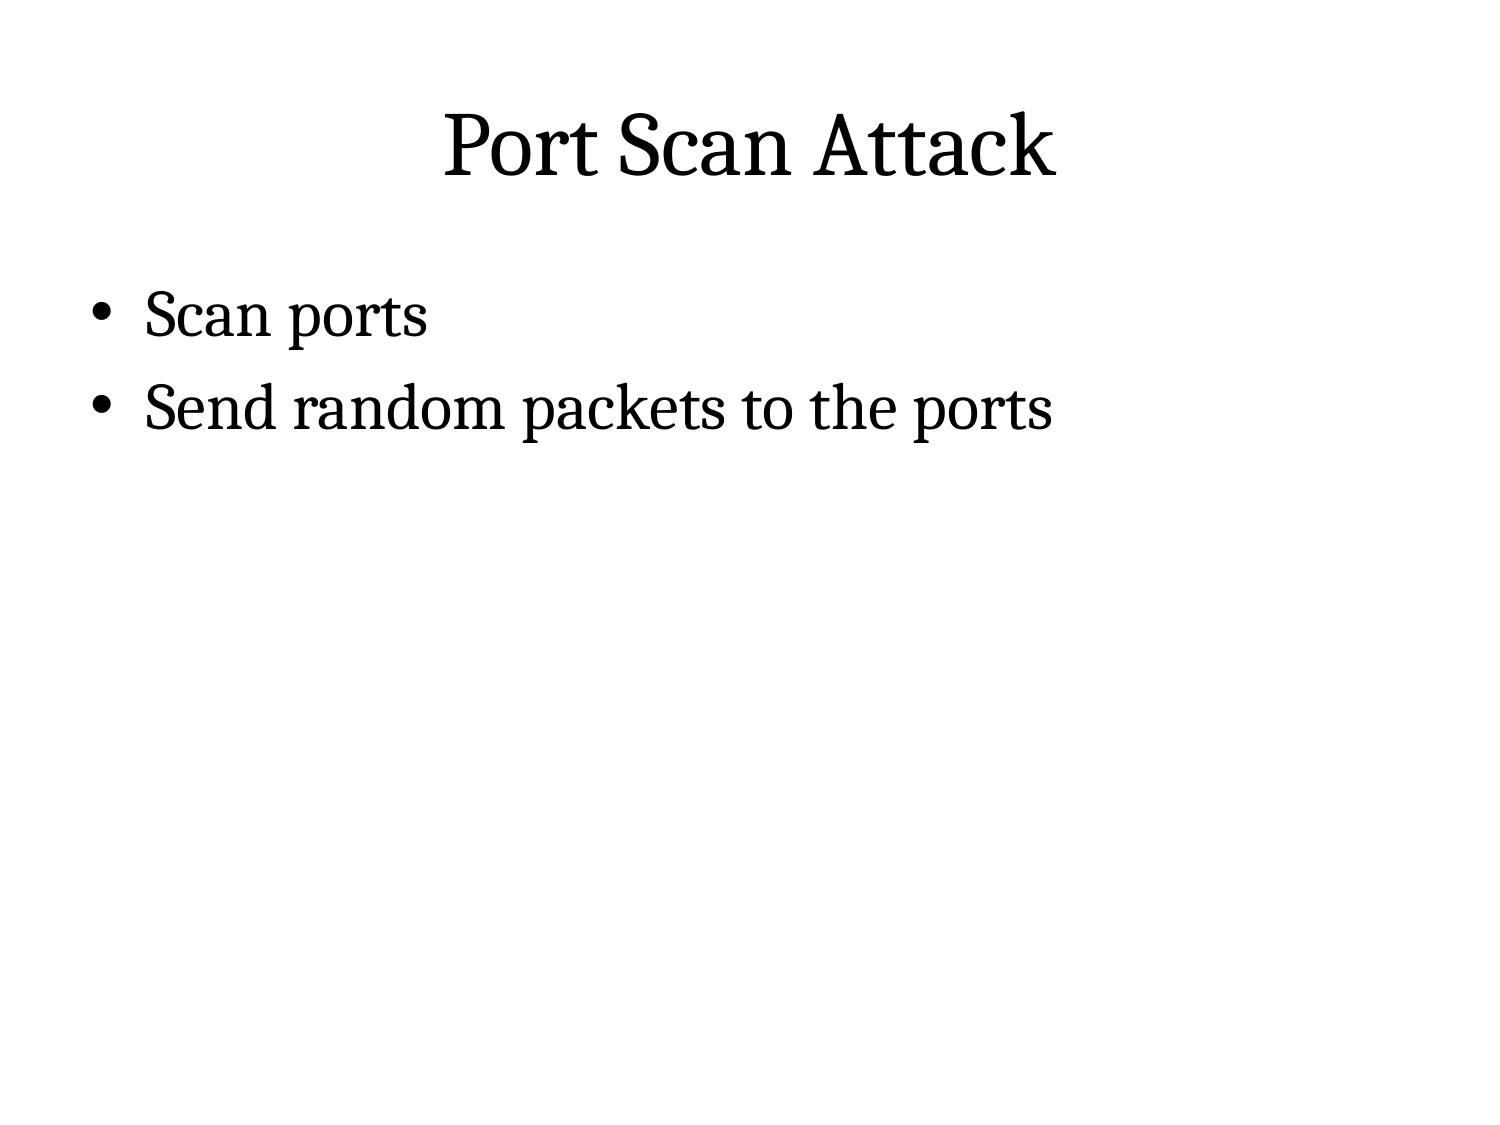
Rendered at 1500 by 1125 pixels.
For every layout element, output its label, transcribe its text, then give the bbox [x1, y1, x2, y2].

list Scan ports Send random packets to the ports [75, 262, 1425, 1005]
title Port Scan Attack [75, 45, 1425, 233]
